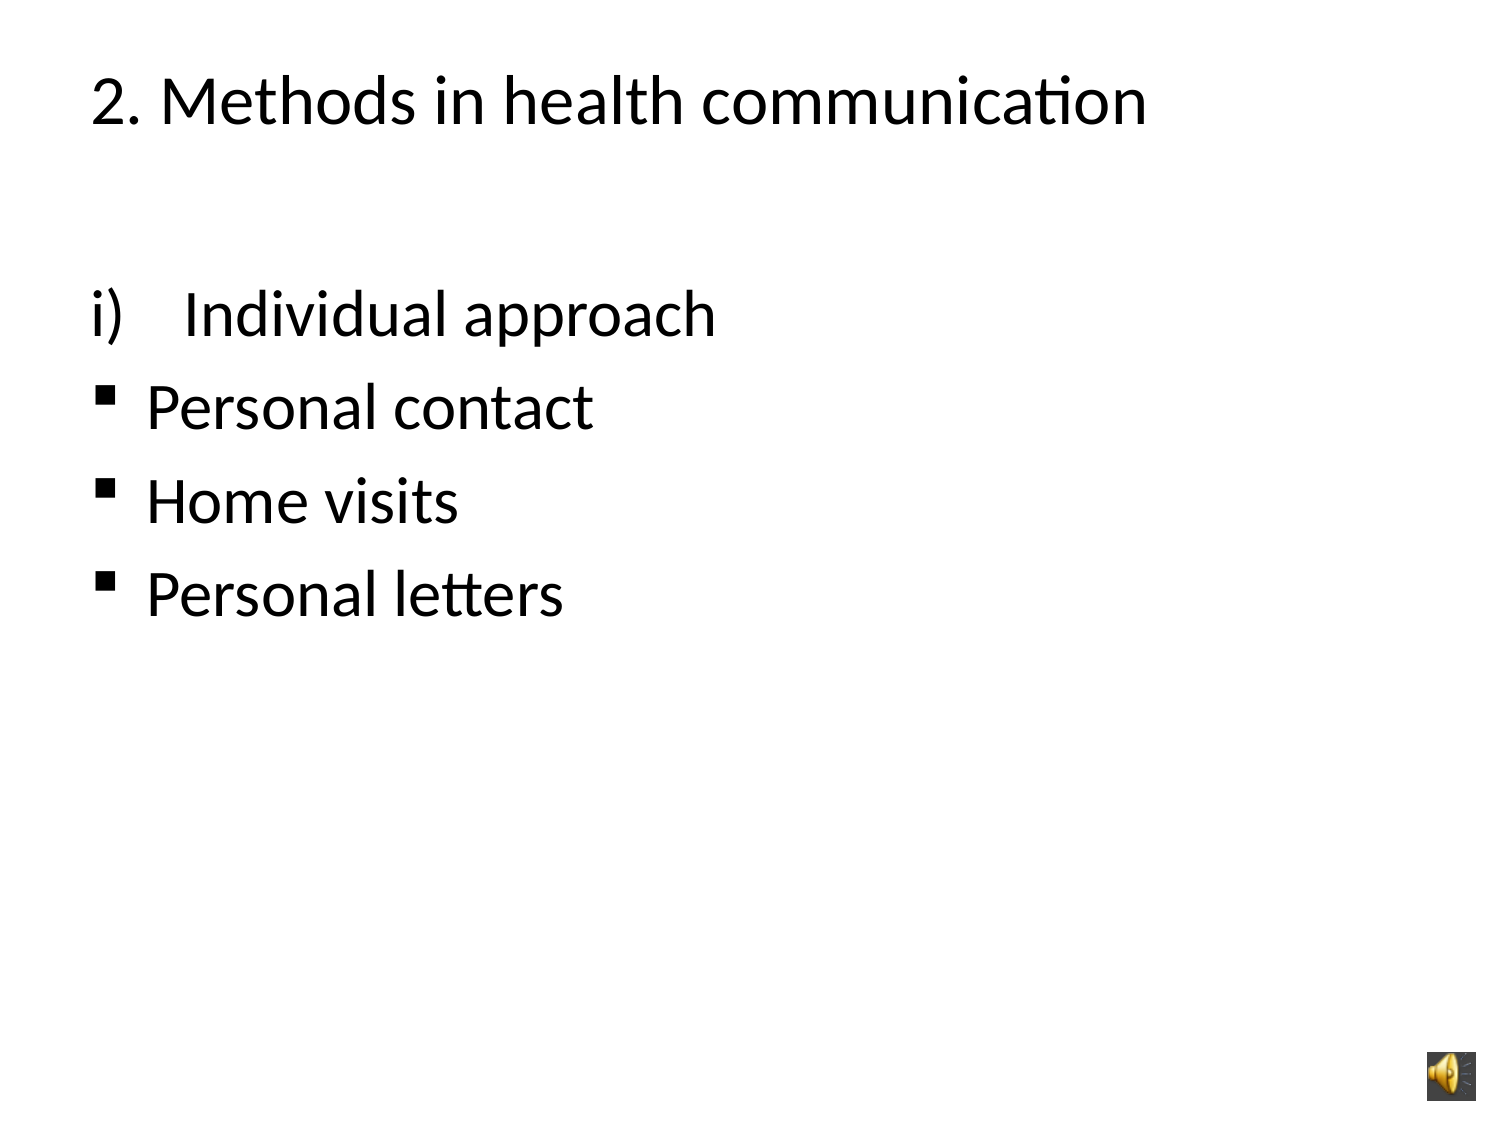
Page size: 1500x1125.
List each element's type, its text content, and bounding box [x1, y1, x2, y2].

title 2. Methods in health communication [75, 45, 1425, 233]
picture [1426, 1051, 1477, 1102]
list Individual approach Personal contact Home visits Personal letters [75, 262, 1425, 1005]
